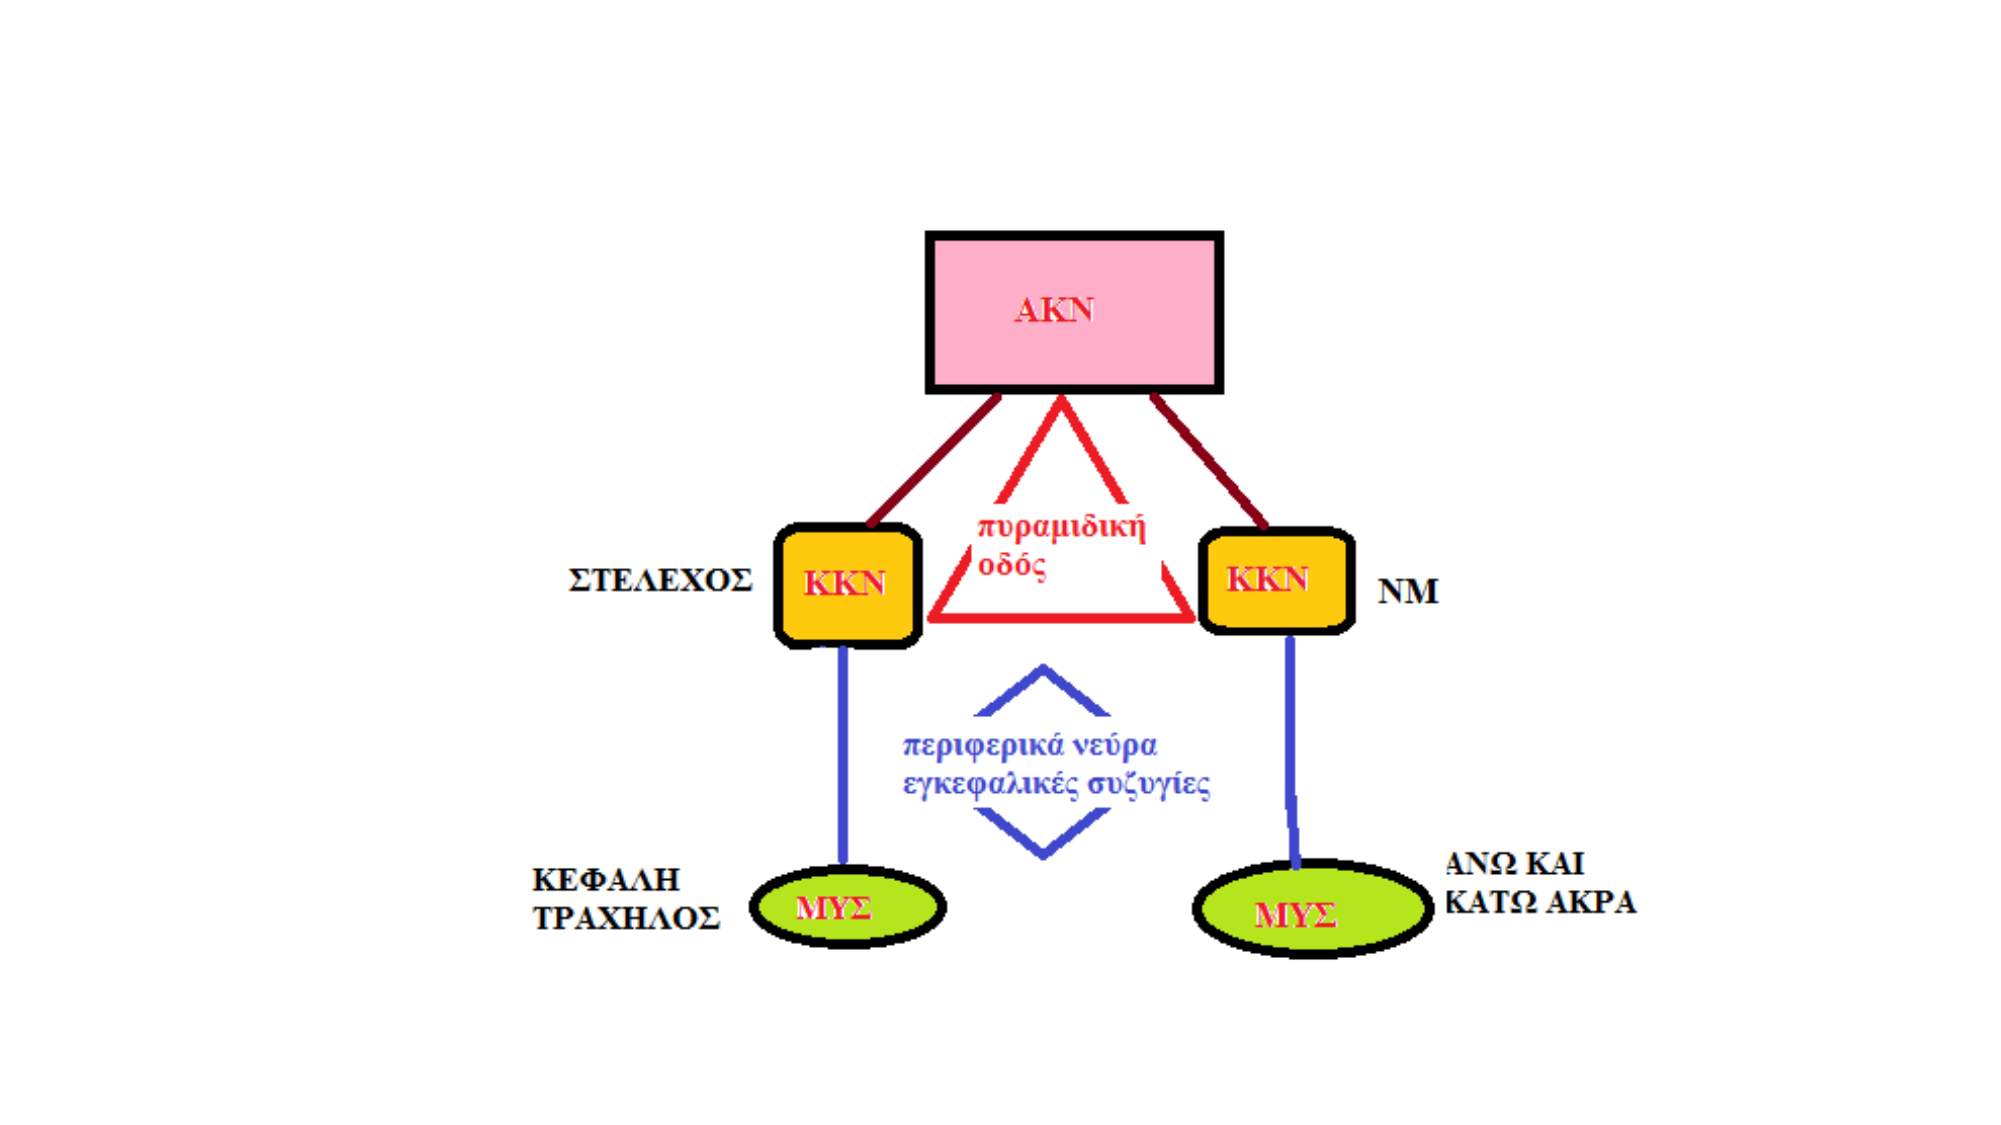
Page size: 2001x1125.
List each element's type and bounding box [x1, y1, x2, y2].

picture [369, 142, 2000, 1040]
